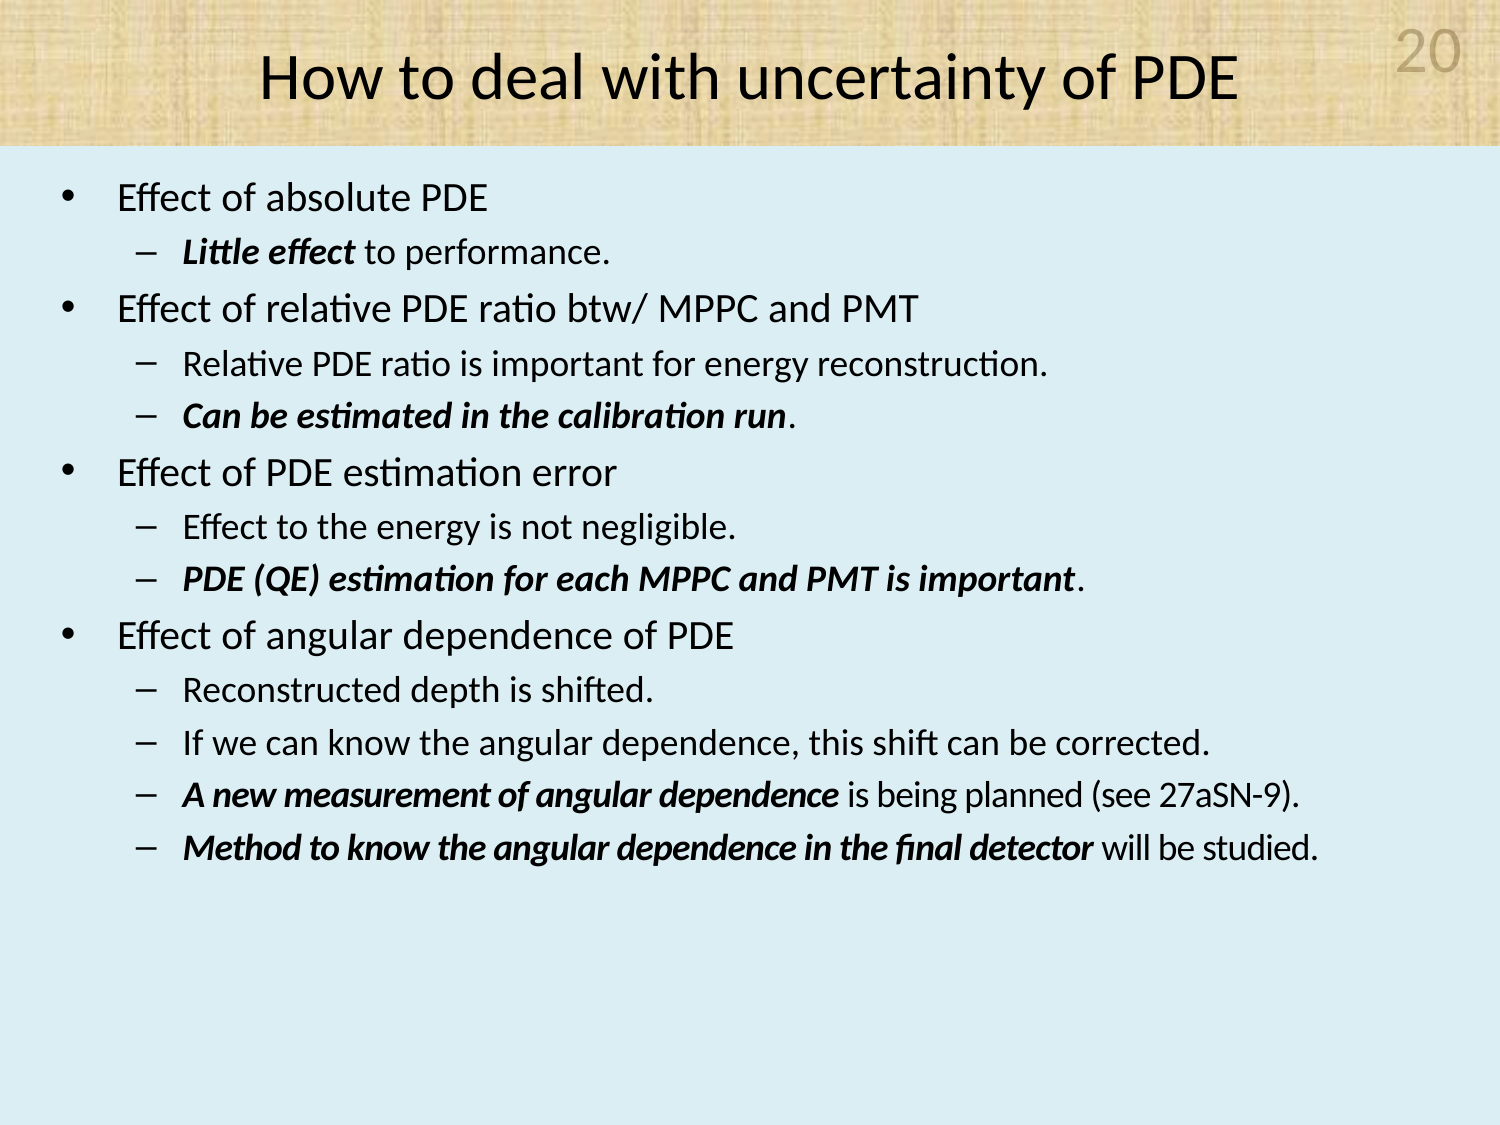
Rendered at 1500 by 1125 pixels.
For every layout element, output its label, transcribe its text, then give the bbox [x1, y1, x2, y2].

list Effect of absolute PDE Little effect to performance. Effect of relative PDE ratio btw/ MPPC and PMT Relative PDE ratio is important for energy reconstruction. Can be estimated in the calibration run. Effect of PDE estimation error Effect to the energy is not negligible. PDE (QE) estimation for each MPPC and PMT is important. Effect of angular dependence of PDE Reconstructed depth is shifted. If we can know the angular dependence, this shift can be corrected. A new measurement of angular dependence is being planned (see 27aSN-9). Method to know the angular dependence in the final detector will be studied. [45, 162, 1478, 1028]
slide_number 20 [1325, 15, 1478, 76]
title How to deal with uncertainty of PDE [0, 0, 1500, 146]
